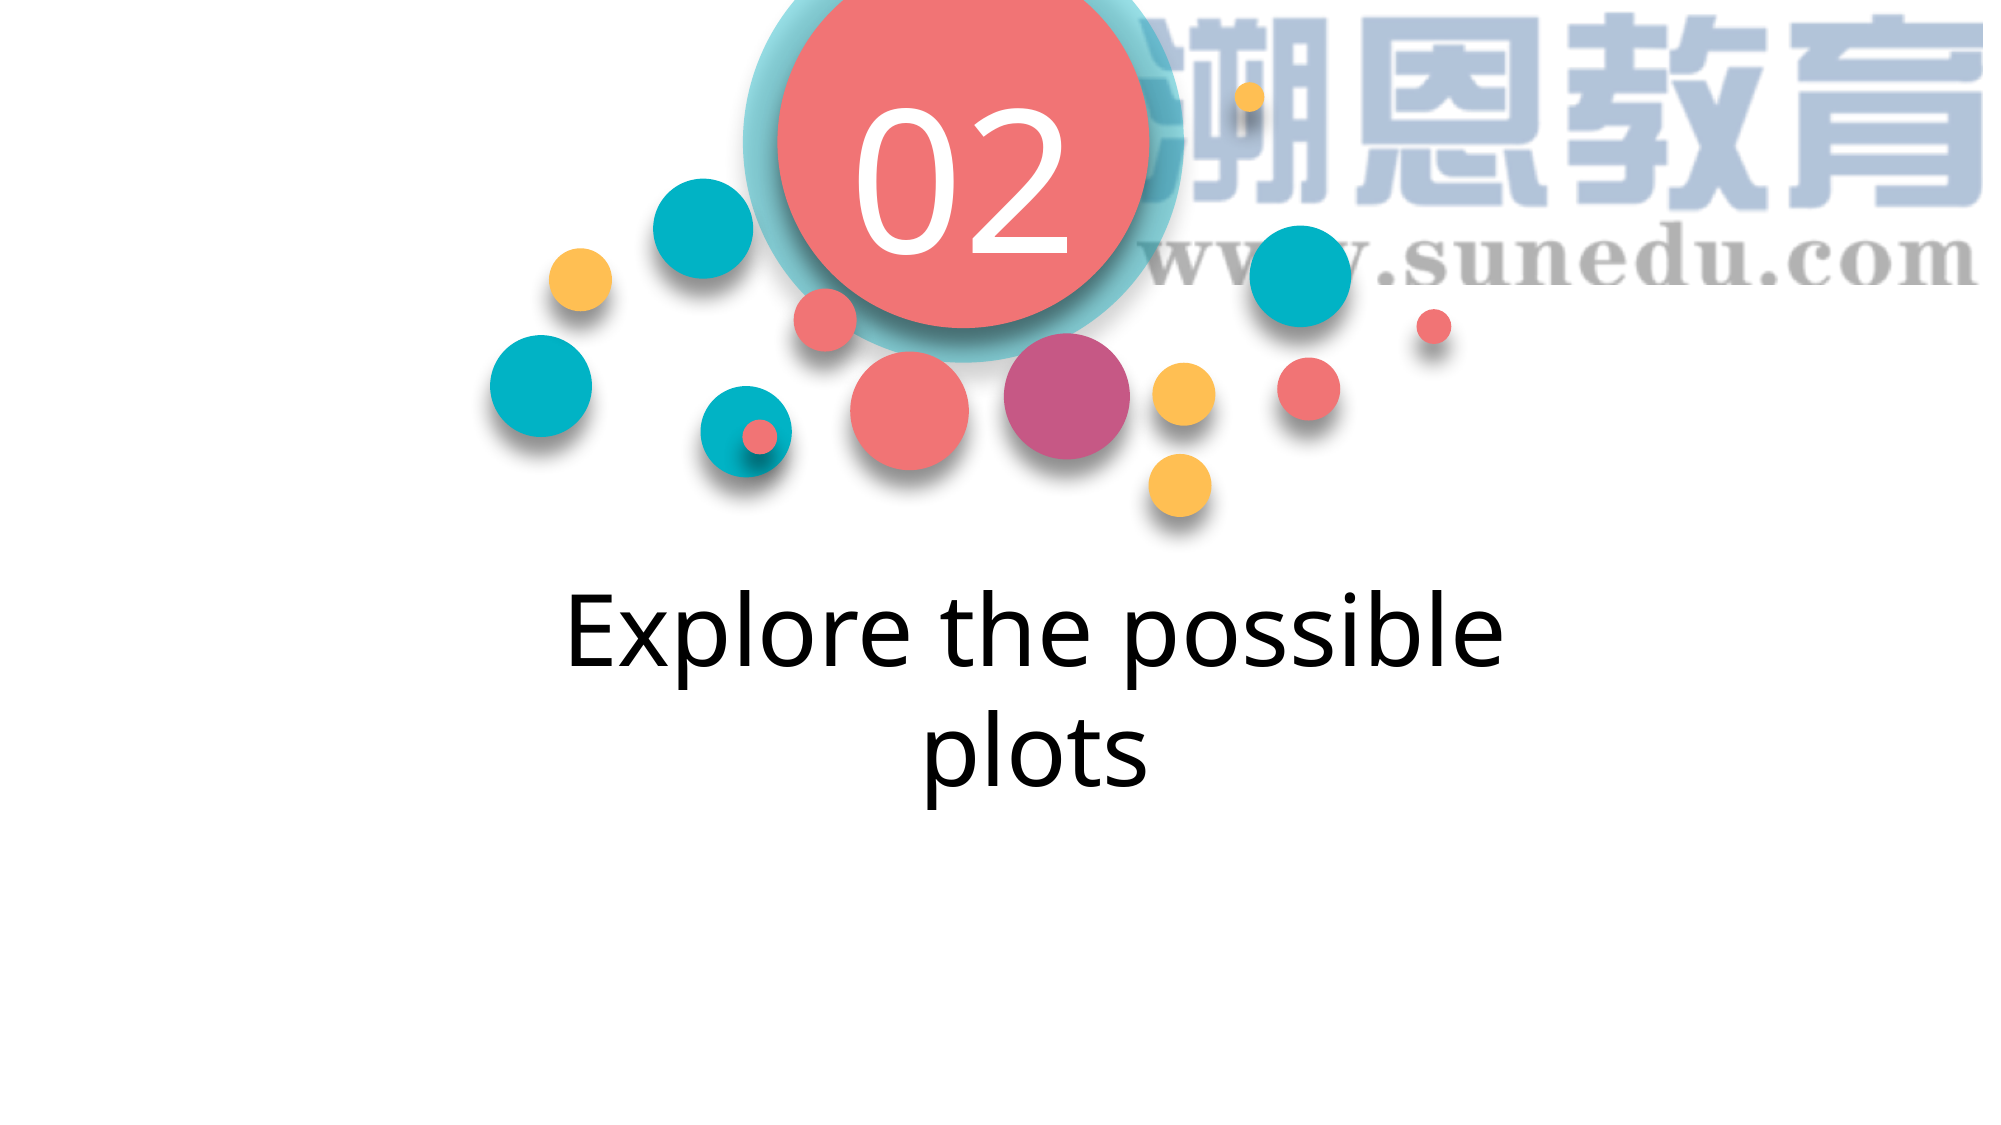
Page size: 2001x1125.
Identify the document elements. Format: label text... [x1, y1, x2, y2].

picture [1134, 10, 1983, 285]
list Explore the possible plots [426, 580, 1645, 792]
list 02 [818, 98, 1110, 249]
